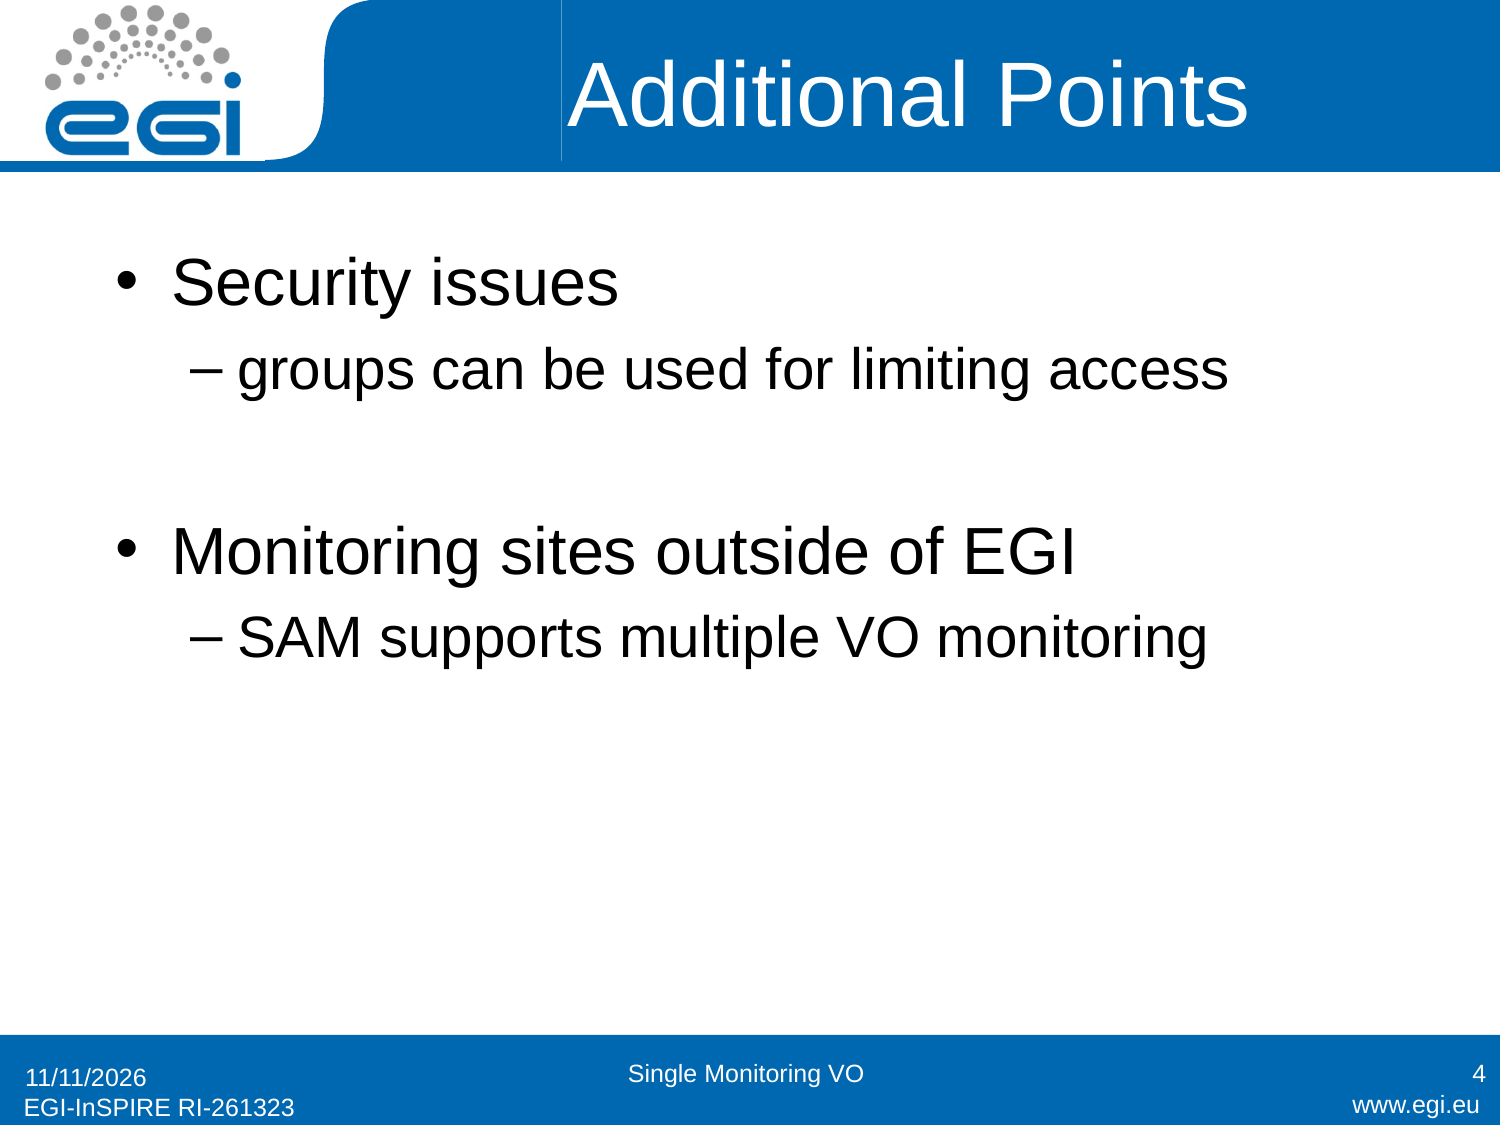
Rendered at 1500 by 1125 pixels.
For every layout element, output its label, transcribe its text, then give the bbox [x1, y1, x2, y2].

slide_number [10, 1046, 361, 1106]
title Additional Points [348, 19, 1471, 161]
picture [0, 0, 265, 161]
slide_number 4 [1151, 1042, 1500, 1103]
footer Single Monitoring VO [512, 1042, 988, 1103]
list Security issues groups can be used for limiting access Monitoring sites outside of EGI SAM supports multiple VO monitoring [100, 231, 1425, 975]
